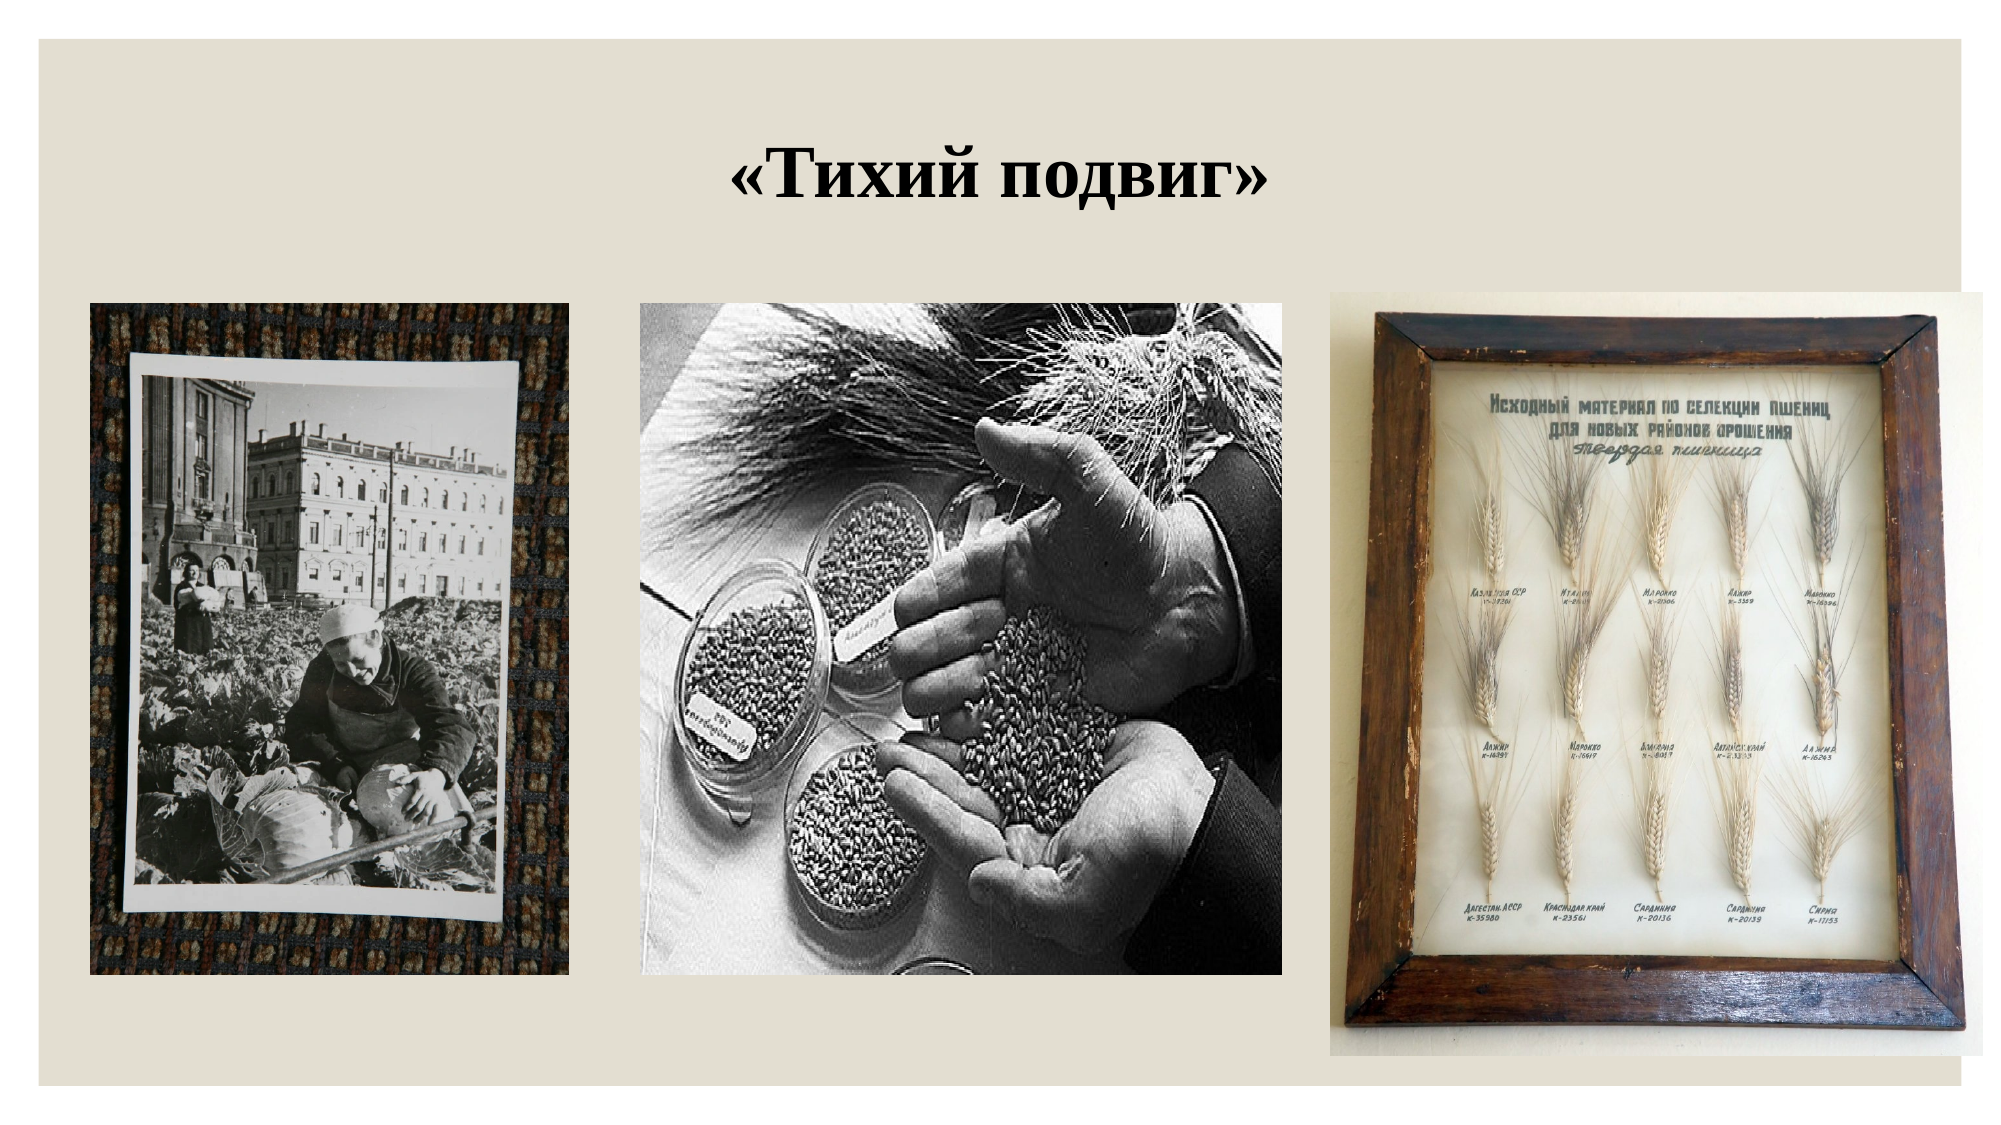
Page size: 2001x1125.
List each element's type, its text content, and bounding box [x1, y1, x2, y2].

title «Тихий подвиг» [174, 105, 1825, 331]
picture [90, 303, 569, 975]
picture [1330, 292, 1983, 1056]
picture [640, 303, 1282, 975]
